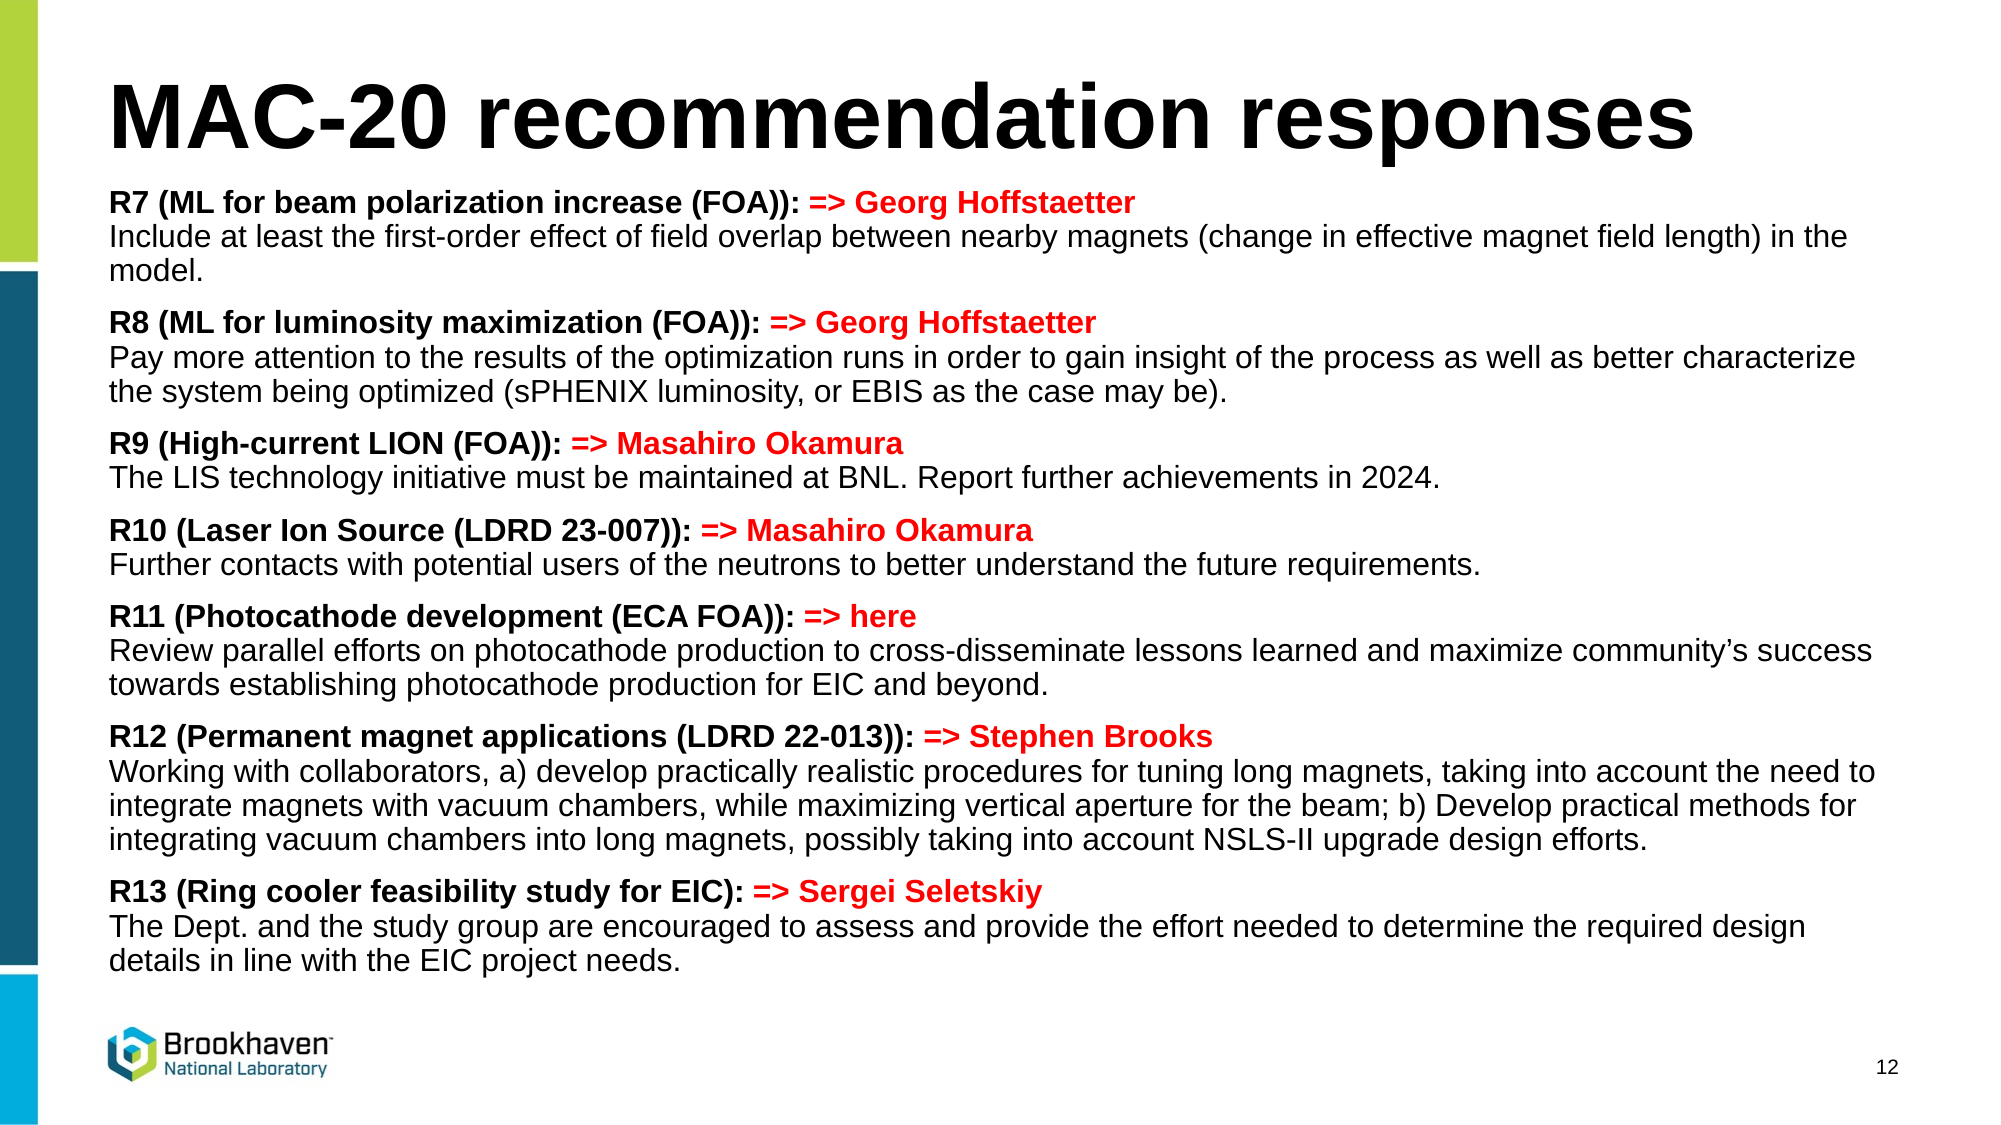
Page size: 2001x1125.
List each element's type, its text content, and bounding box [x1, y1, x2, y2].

list R7 (ML for beam polarization increase (FOA)): => Georg Hoffstaetter Include at least the first-order effect of field overlap between nearby magnets (change in effective magnet field length) in the model. R8 (ML for luminosity maximization (FOA)): => Georg Hoffstaetter Pay more attention to the results of the optimization runs in order to gain insight of the process as well as better characterize the system being optimized (sPHENIX luminosity, or EBIS as the case may be). R9 (High-current LION (FOA)): => Masahiro Okamura The LIS technology initiative must be maintained at BNL. Report further achievements in 2024. R10 (Laser Ion Source (LDRD 23-007)): => Masahiro Okamura Further contacts with potential users of the neutrons to better understand the future requirements. R11 (Photocathode development (ECA FOA)): => here Review parallel efforts on photocathode production to cross-disseminate lessons learned and maximize community’s success towards establishing photocathode production for EIC and beyond. R12 (Permanent magnet applications (LDRD 22-013)): => Stephen Brooks Working with collaborators, a) develop practically realistic procedures for tuning long magnets, taking into account the need to integrate magnets with vacuum chambers, while maximizing vertical aperture for the beam; b) Develop practical methods for integrating vacuum chambers into long magnets, possibly taking into account NSLS-II upgrade design efforts. R13 (Ring cooler feasibility study for EIC): => Sergei Seletskiy The Dept. and the study group are encouraged to assess and provide the effort needed to determine the required design details in line with the EIC project needs. [93, 178, 1907, 990]
title MAC-20 recommendation responses [93, 59, 1907, 178]
picture [0, 0, 2001, 1125]
slide_number 12 [1835, 1036, 1907, 1097]
